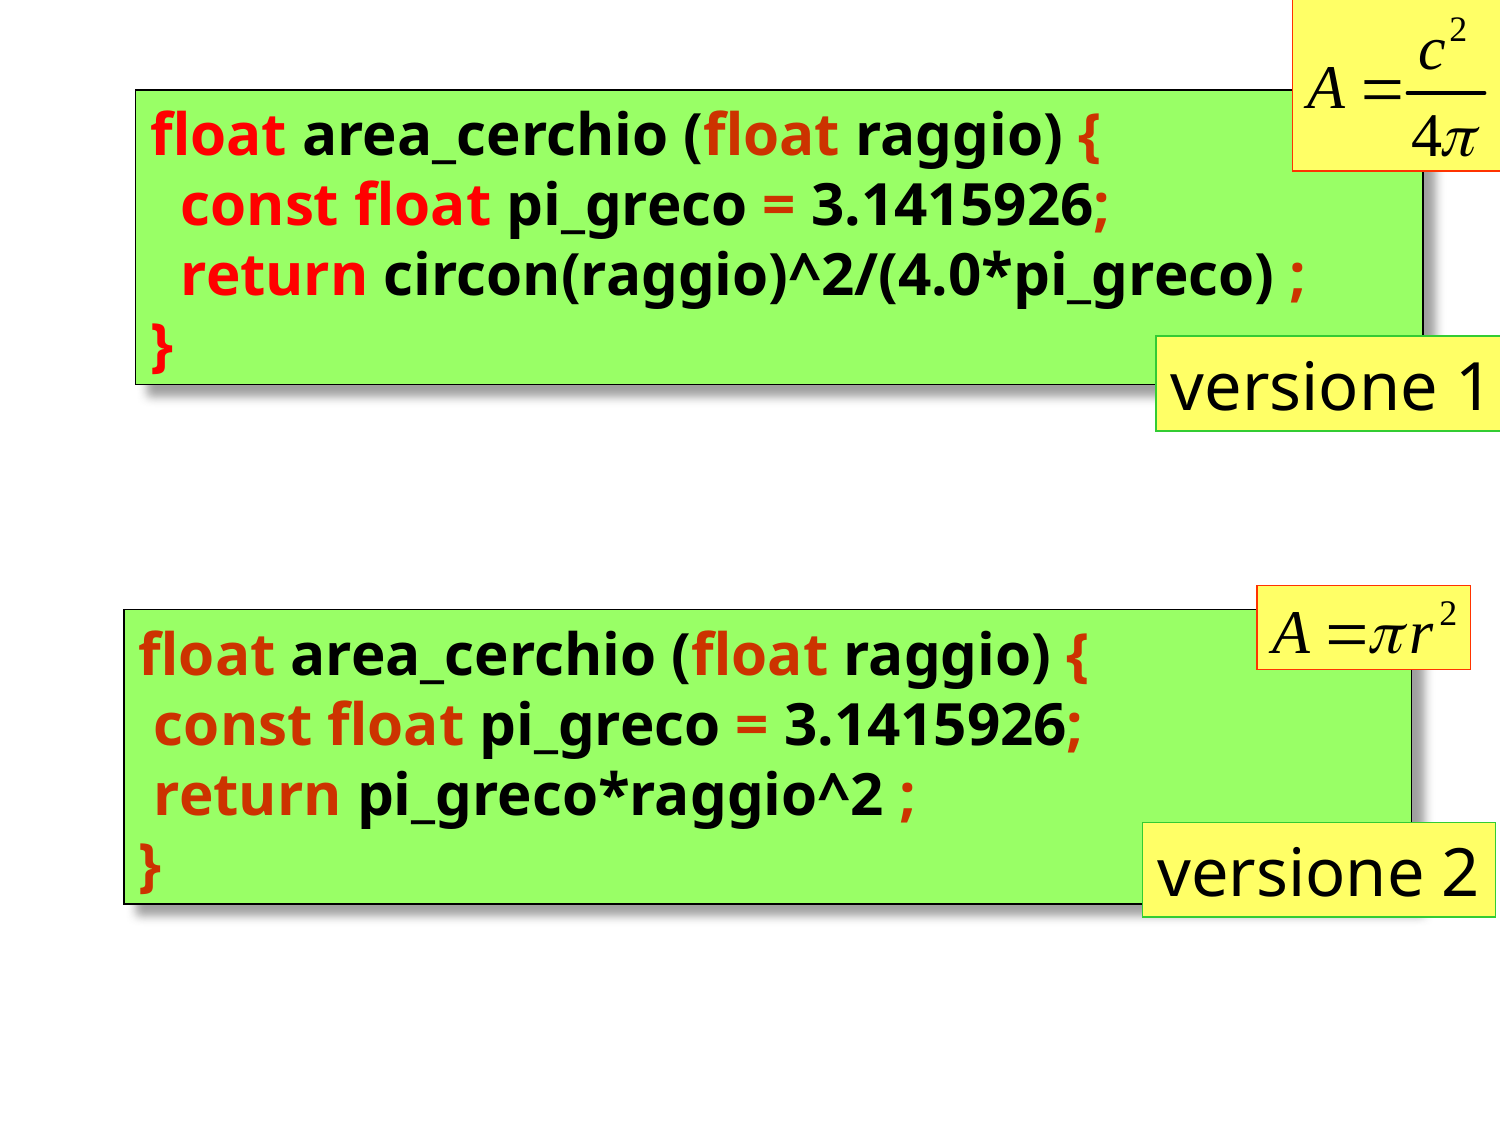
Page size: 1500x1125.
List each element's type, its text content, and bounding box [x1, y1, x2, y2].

text_box versione 1 [1155, 336, 1500, 431]
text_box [1292, 0, 1500, 171]
text_box versione 2 [1142, 822, 1496, 918]
text_box float area_cerchio (float raggio) { const float pi_greco = 3.1415926; return circon(raggio)^2/(4.0*pi_greco) ; } [135, 90, 1424, 385]
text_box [123, 585, 1470, 908]
